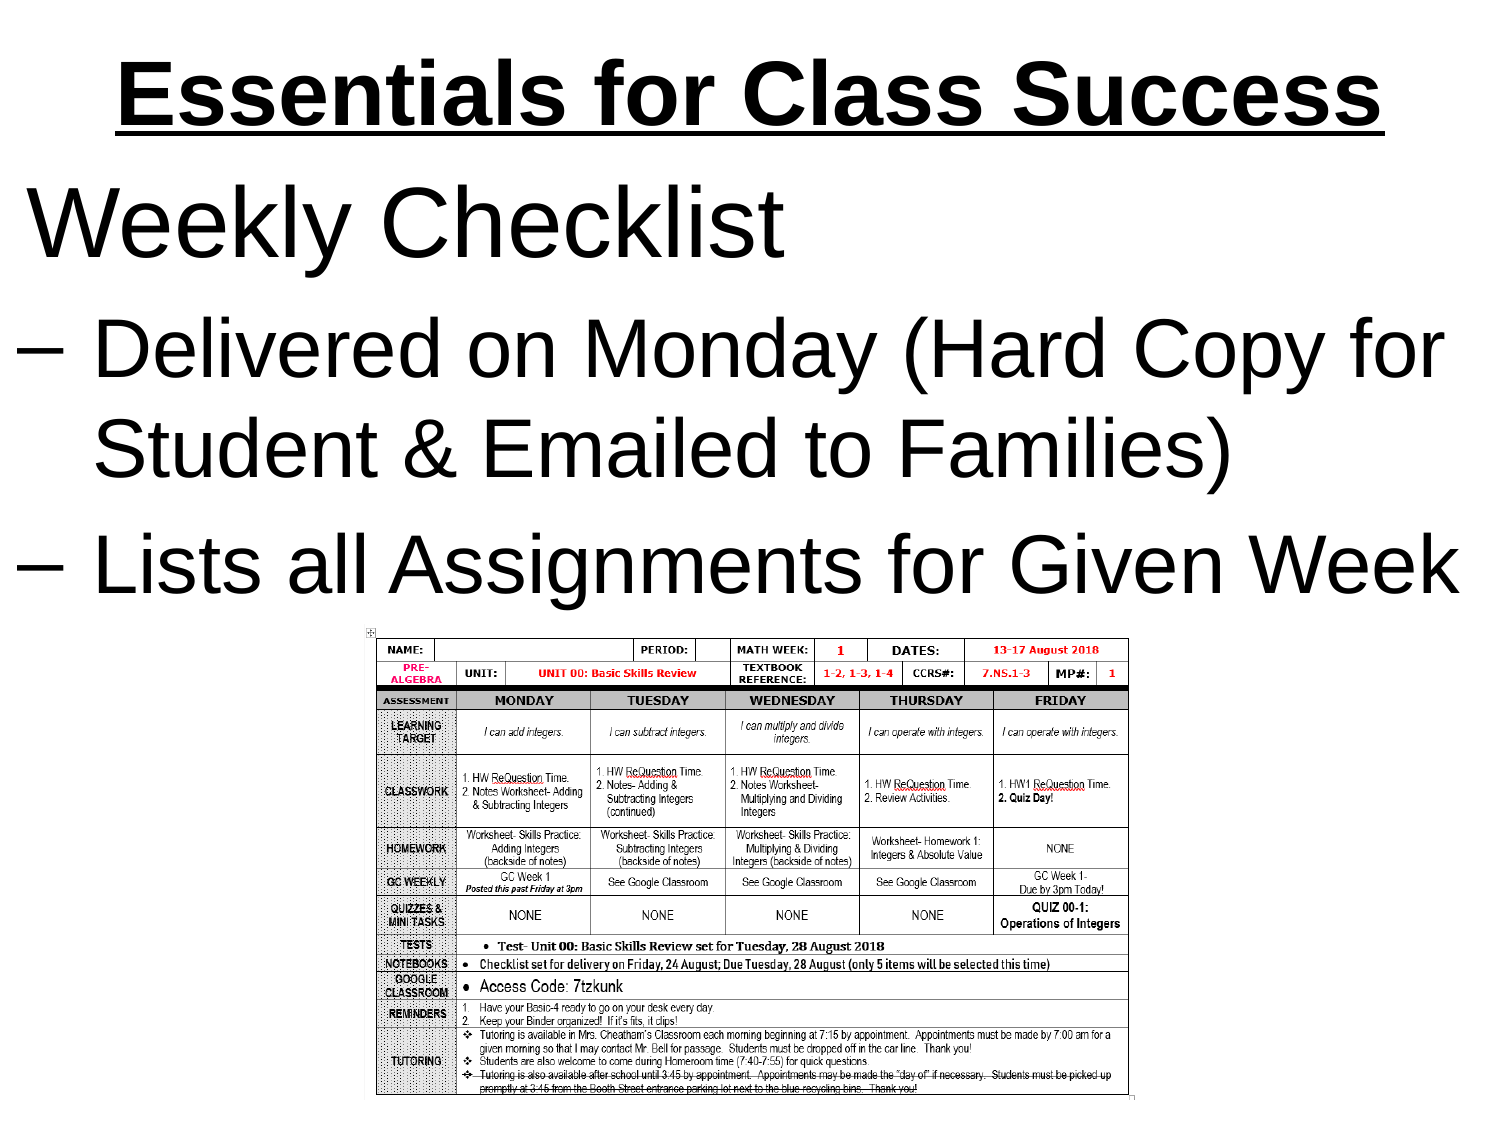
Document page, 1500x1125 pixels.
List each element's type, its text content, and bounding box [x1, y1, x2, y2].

list Weekly Checklist Delivered on Monday (Hard Copy for Student & Emailed to Families) Lists all Assignments for Given Week [0, 149, 1500, 1125]
picture [364, 624, 1136, 1101]
title Essentials for Class Success [0, 3, 1500, 149]
